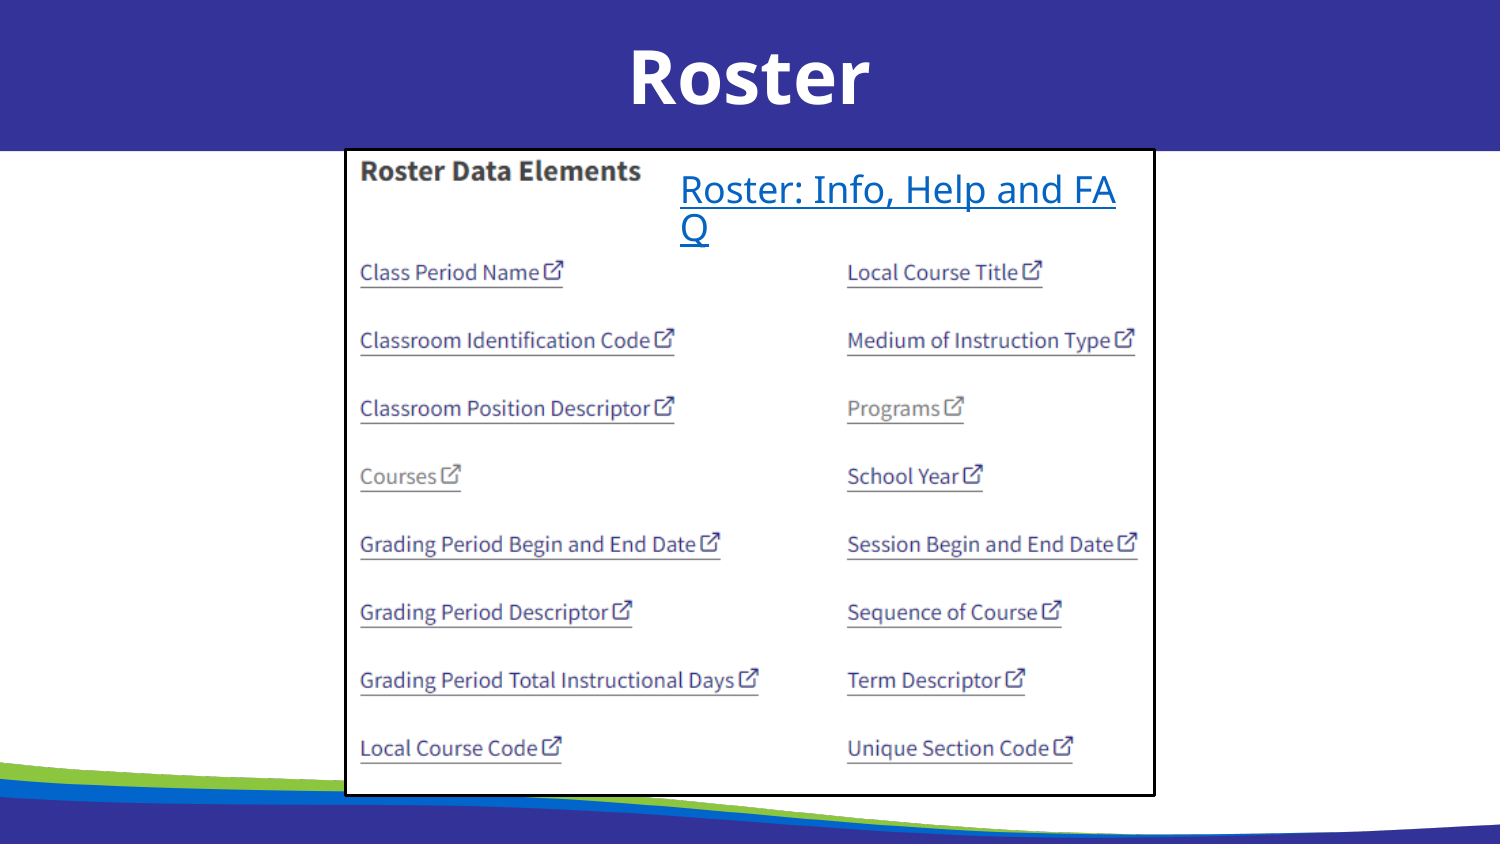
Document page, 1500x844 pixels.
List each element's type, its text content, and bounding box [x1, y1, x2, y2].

title Roster [0, 0, 1500, 152]
picture [0, 754, 1500, 844]
picture [346, 150, 1153, 794]
